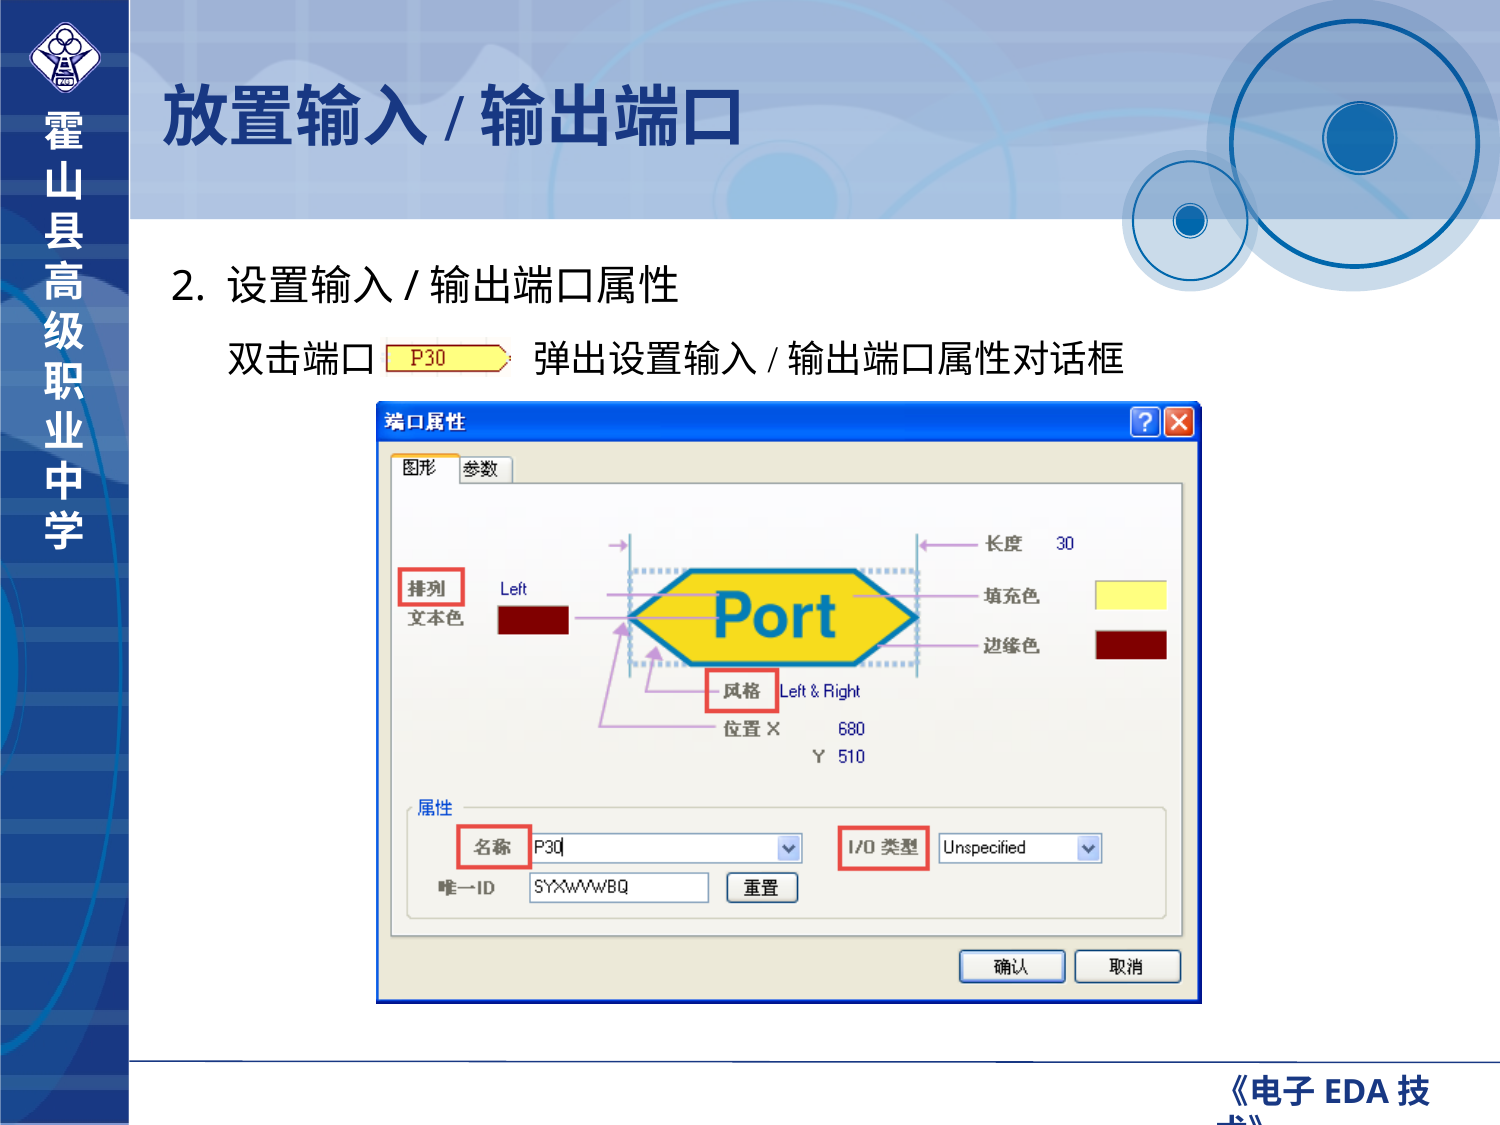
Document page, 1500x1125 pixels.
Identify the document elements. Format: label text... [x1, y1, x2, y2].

picture [380, 337, 511, 377]
picture [376, 401, 1202, 1004]
text_box 2. 设置输入/输出端口属性 [156, 253, 865, 316]
picture [0, 0, 129, 1125]
title 放置输入/输出端口 [147, 66, 1442, 173]
text_box 双击端口 ，弹出设置输入/输出端口属性对话框 [212, 327, 1176, 388]
picture [130, 0, 1500, 219]
